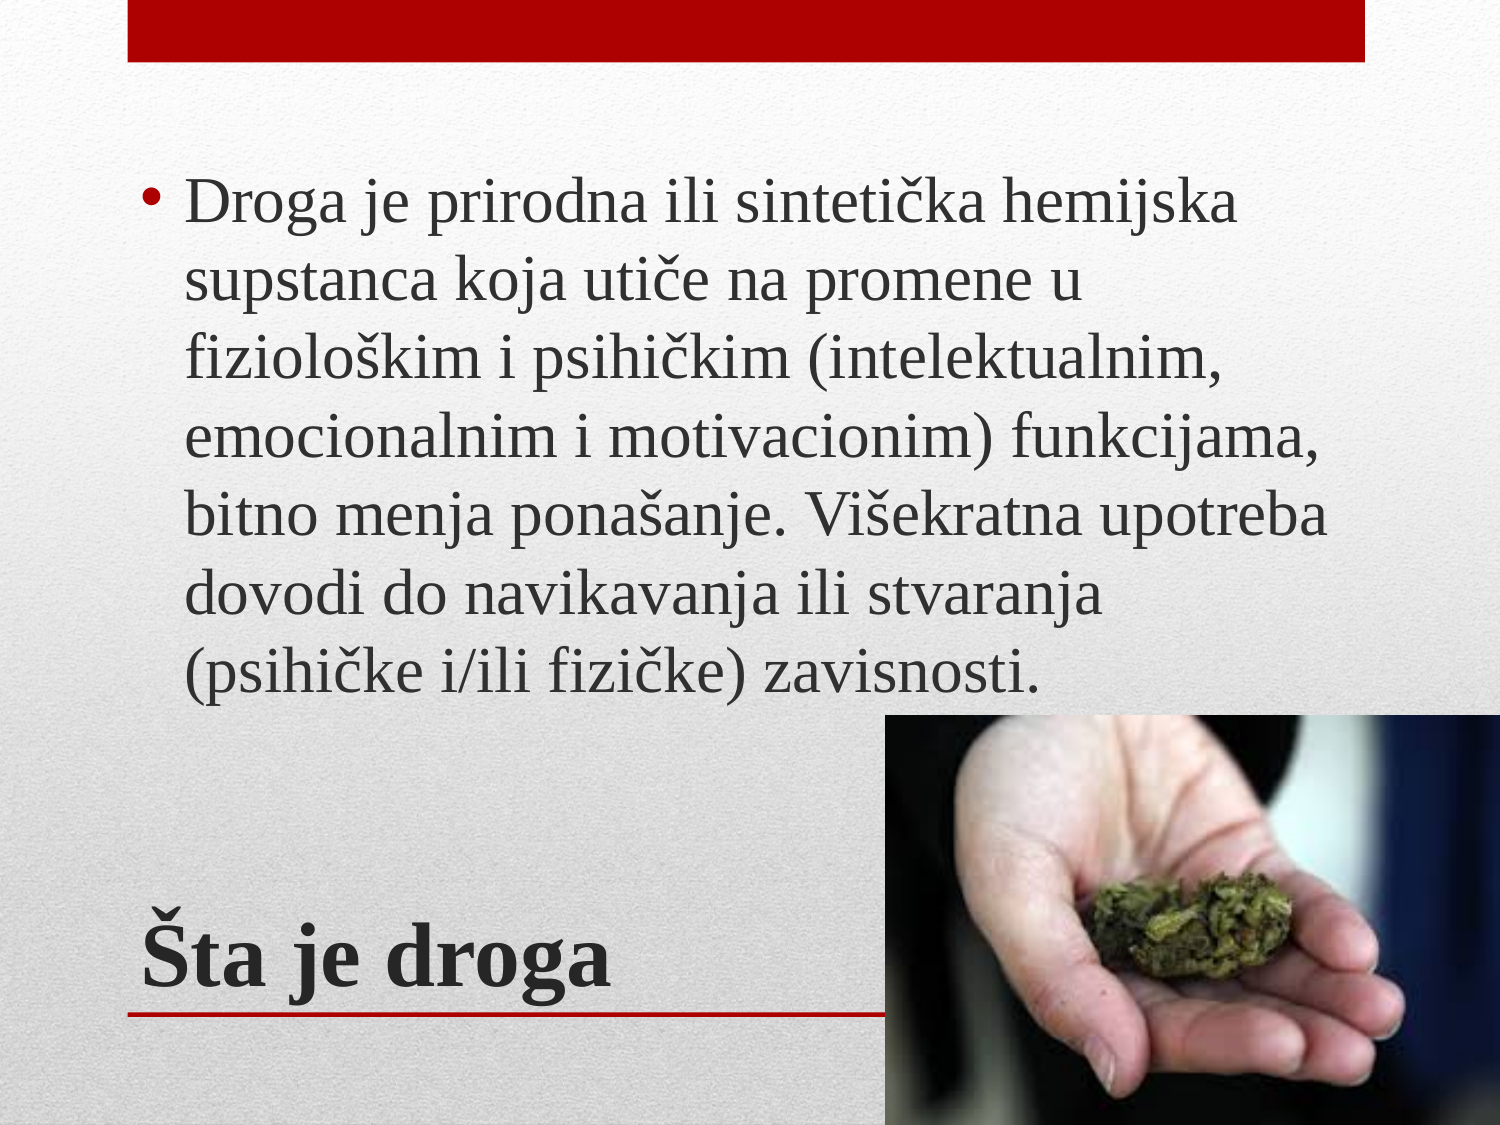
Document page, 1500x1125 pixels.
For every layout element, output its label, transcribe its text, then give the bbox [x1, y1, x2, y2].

picture [884, 715, 1500, 1125]
title Šta je droga [125, 750, 879, 1013]
list Droga je prirodna ili sintetička hemijska supstanca koja utiče na promene u fiziološkim i psihičkim (intelektualnim, emocionalnim i motivacionim) funkcijama, bitno menja ponašanje. Višekratna upotreba dovodi do navikavanja ili stvaranja (psihičke i/ili fizičke) zavisnosti. [125, 112, 1363, 750]
